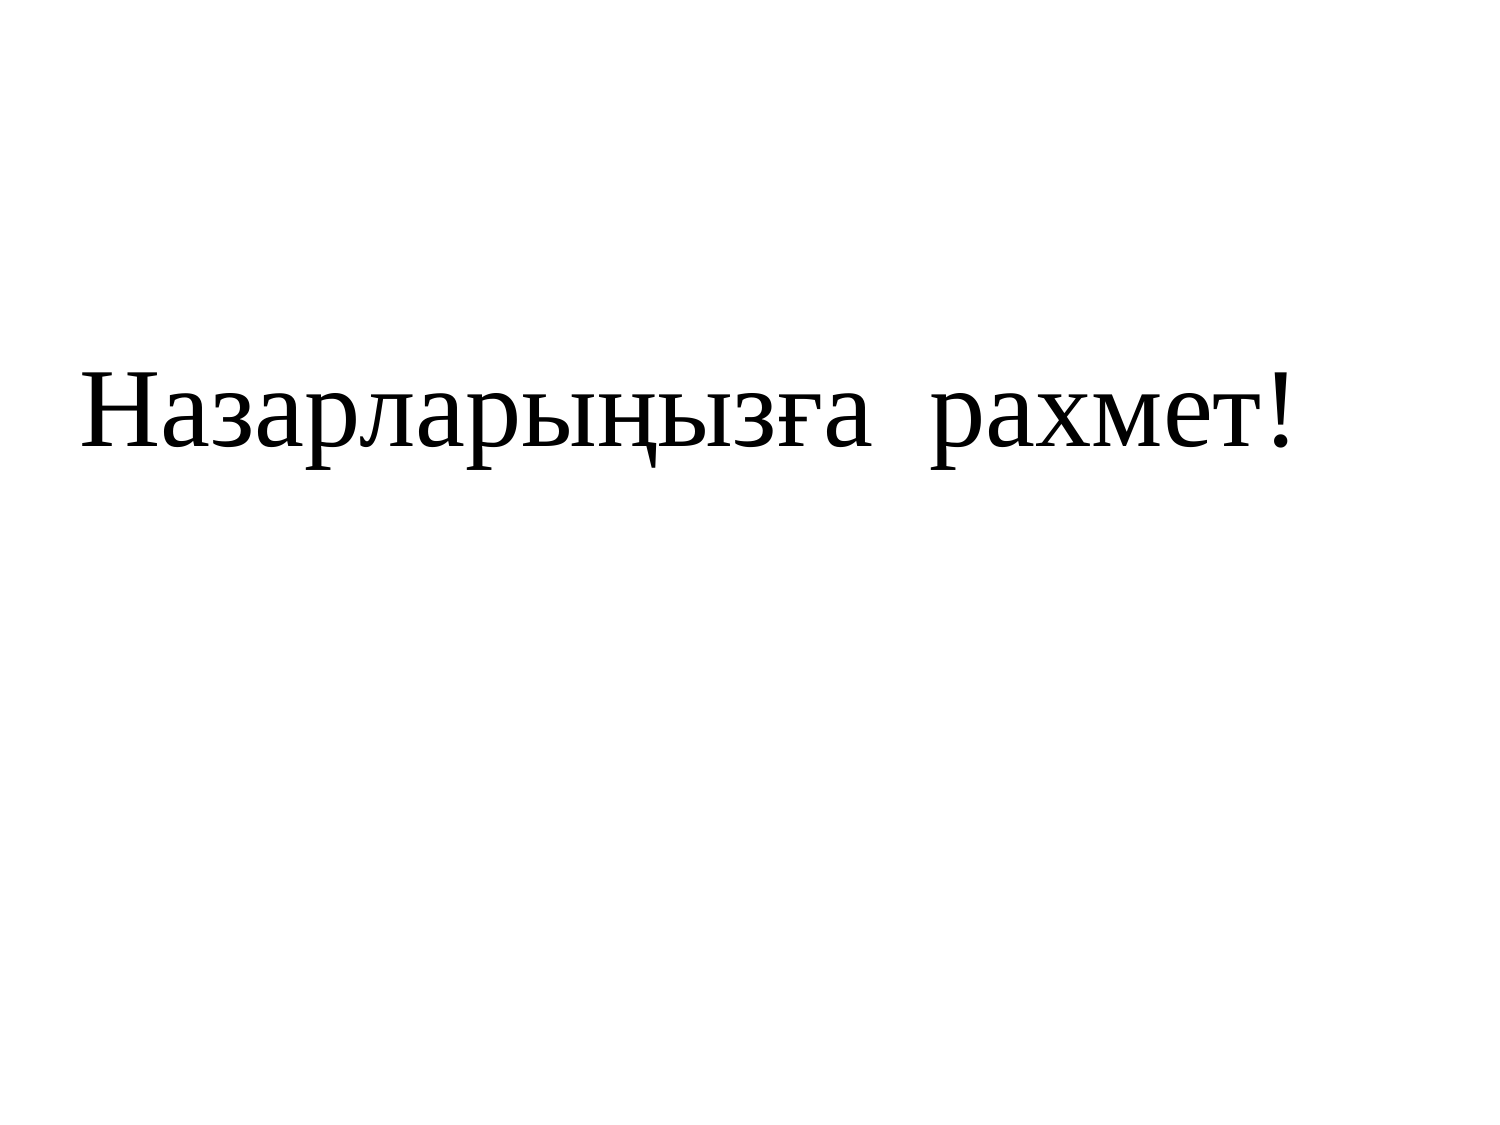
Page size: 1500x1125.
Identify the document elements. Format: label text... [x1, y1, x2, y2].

text_box Назарларыңызға рахмет! [64, 326, 1447, 476]
